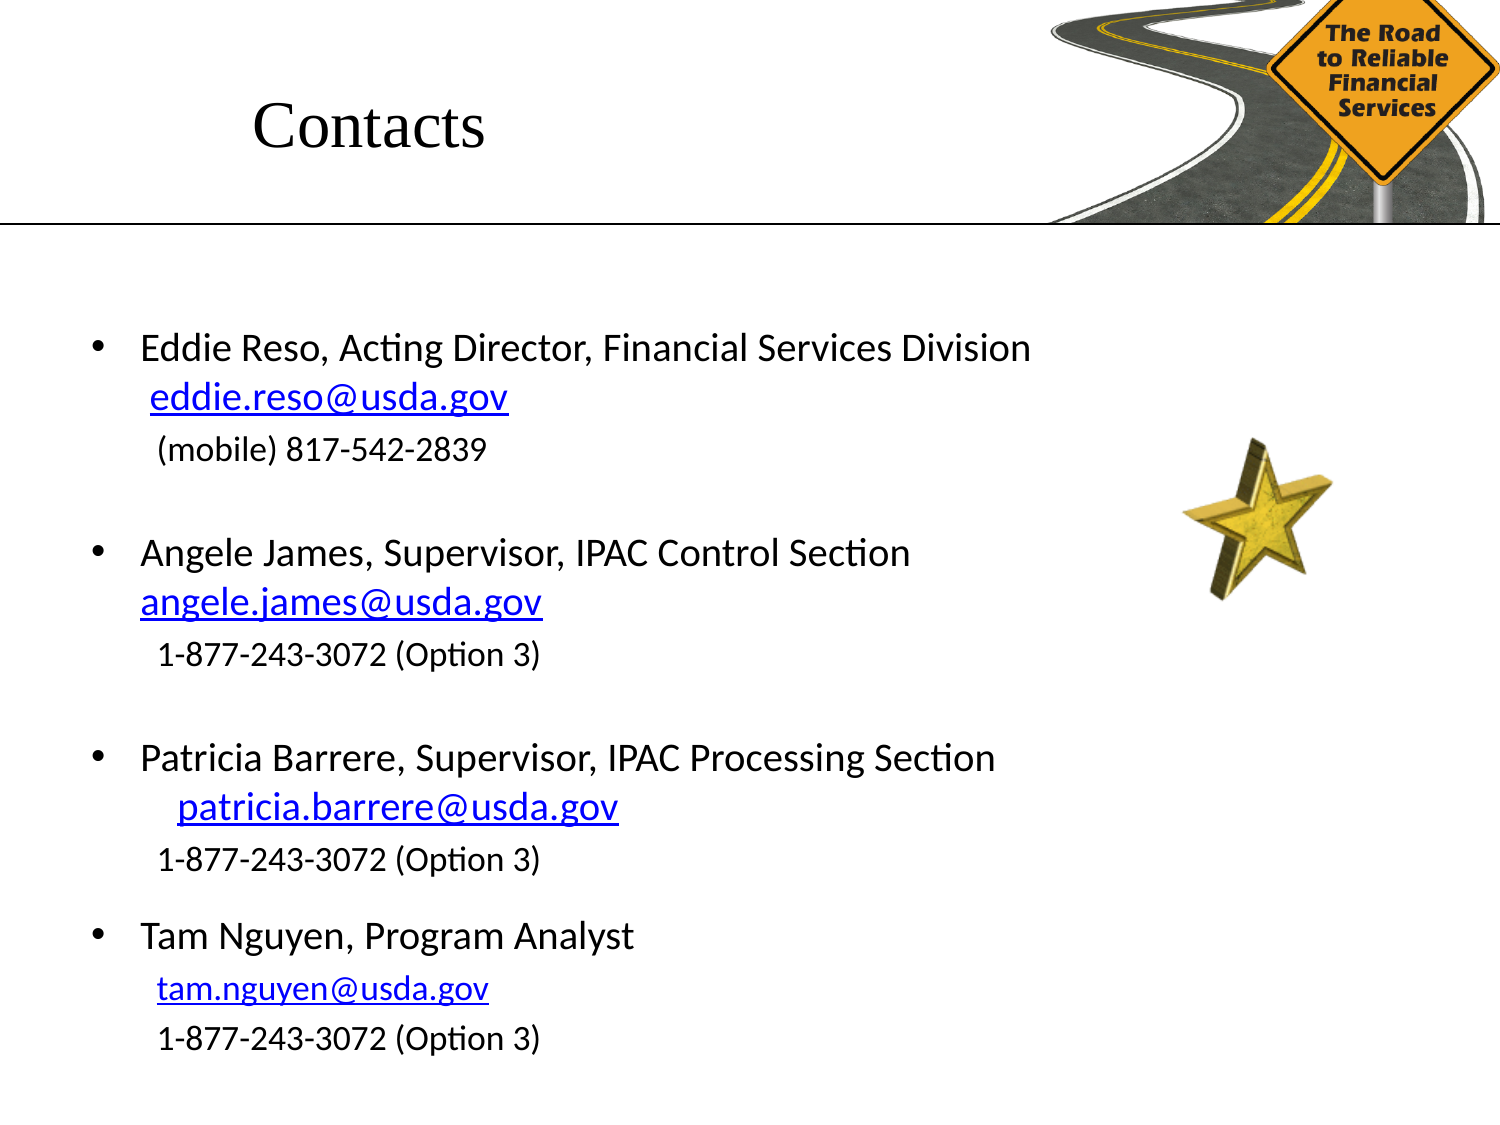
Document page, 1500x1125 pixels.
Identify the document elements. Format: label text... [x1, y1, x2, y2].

picture [1174, 437, 1343, 608]
title Contacts [237, 87, 1467, 155]
picture [0, 0, 1500, 223]
list Eddie Reso, Acting Director, Financial Services Division eddie.reso@usda.gov (mobile) 817-542-2839 Angele James, Supervisor, IPAC Control Section angele.james@usda.gov 1-877-243-3072 (Option 3) Patricia Barrere, Supervisor, IPAC Processing Section patricia.barrere@usda.gov 1-877-243-3072 (Option 3) Tam Nguyen, Program Analyst tam.nguyen@usda.gov 1-877-243-3072 (Option 3) [76, 256, 1427, 1075]
